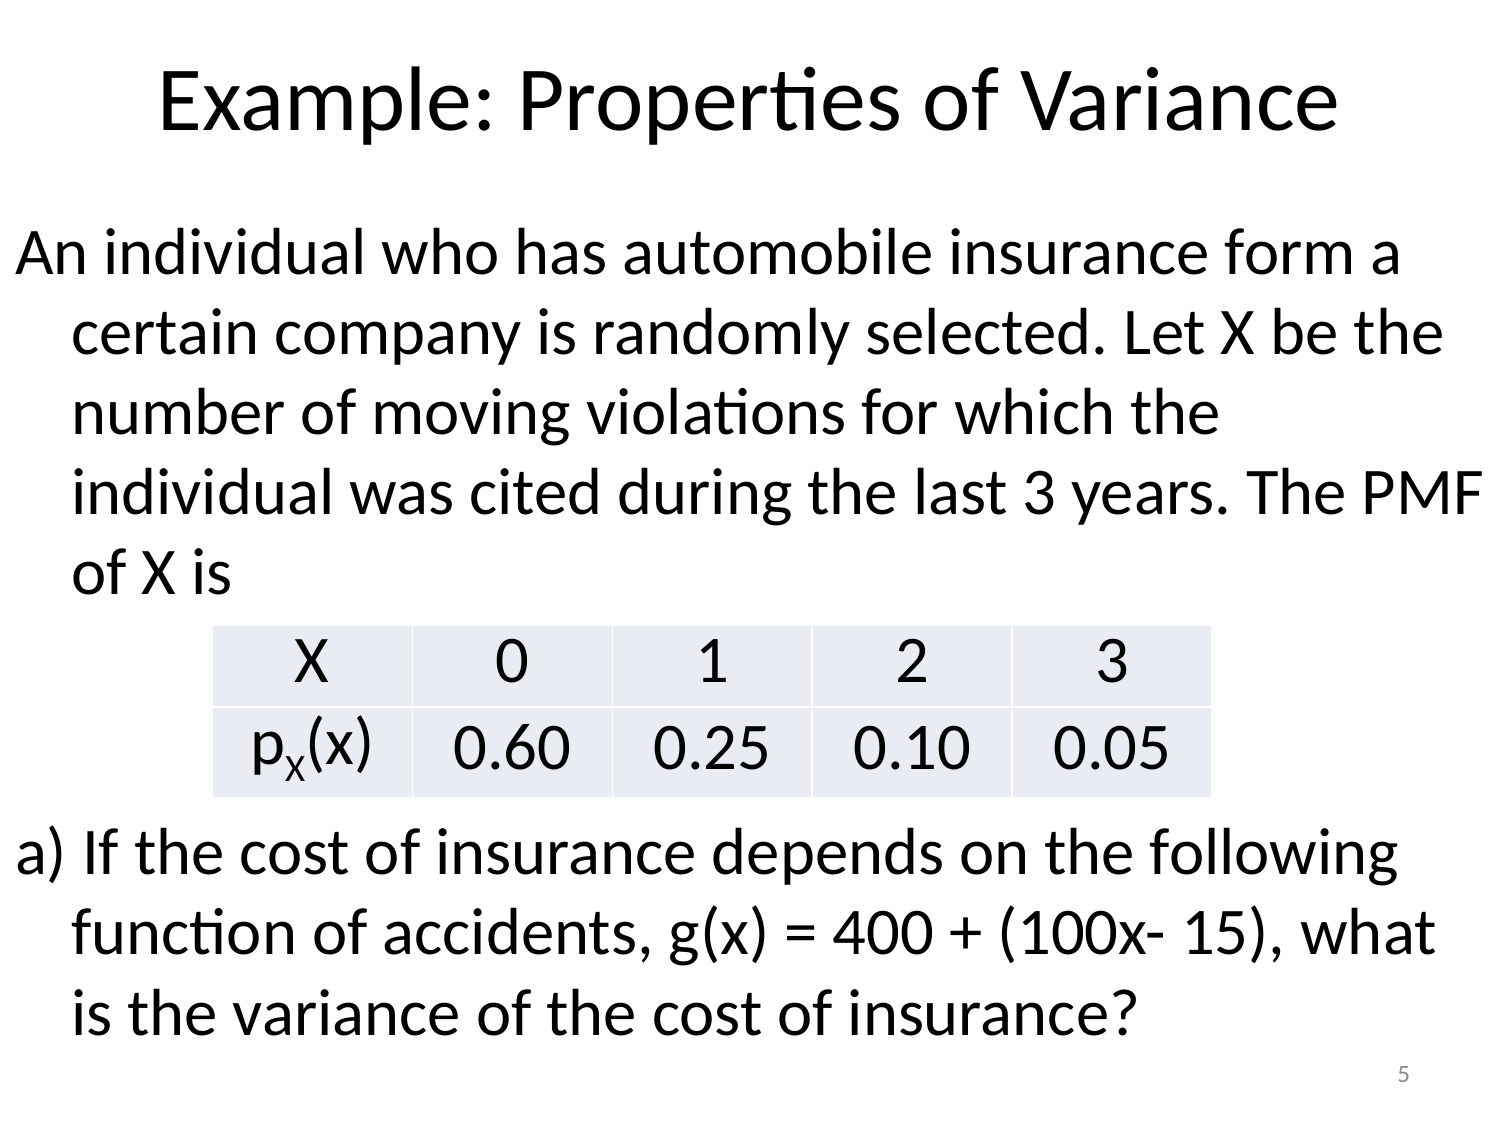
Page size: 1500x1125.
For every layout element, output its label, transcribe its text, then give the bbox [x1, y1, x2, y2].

table_cell 0.25 [613, 708, 811, 797]
slide_number 5 [1074, 1042, 1425, 1103]
table_header 2 [813, 626, 1011, 706]
table_cell 0.05 [1013, 708, 1211, 797]
table_header 0 [413, 626, 612, 706]
table_header X [213, 626, 412, 706]
table_cell 0.10 [813, 708, 1011, 797]
title Example: Properties of Variance [75, 0, 1425, 188]
list An individual who has automobile insurance form a certain company is randomly selected. Let X be the number of moving violations for which the individual was cited during the last 3 years. The PMF of X is a) If the cost of insurance depends on the following function of accidents, g(x) = 400 + (100x- 15), what is the variance of the cost of insurance? [0, 200, 1500, 1125]
table_header 1 [613, 626, 811, 706]
table_cell pX(x) [213, 708, 412, 797]
table_cell 0.60 [413, 708, 612, 797]
table_header 3 [1013, 626, 1211, 706]
